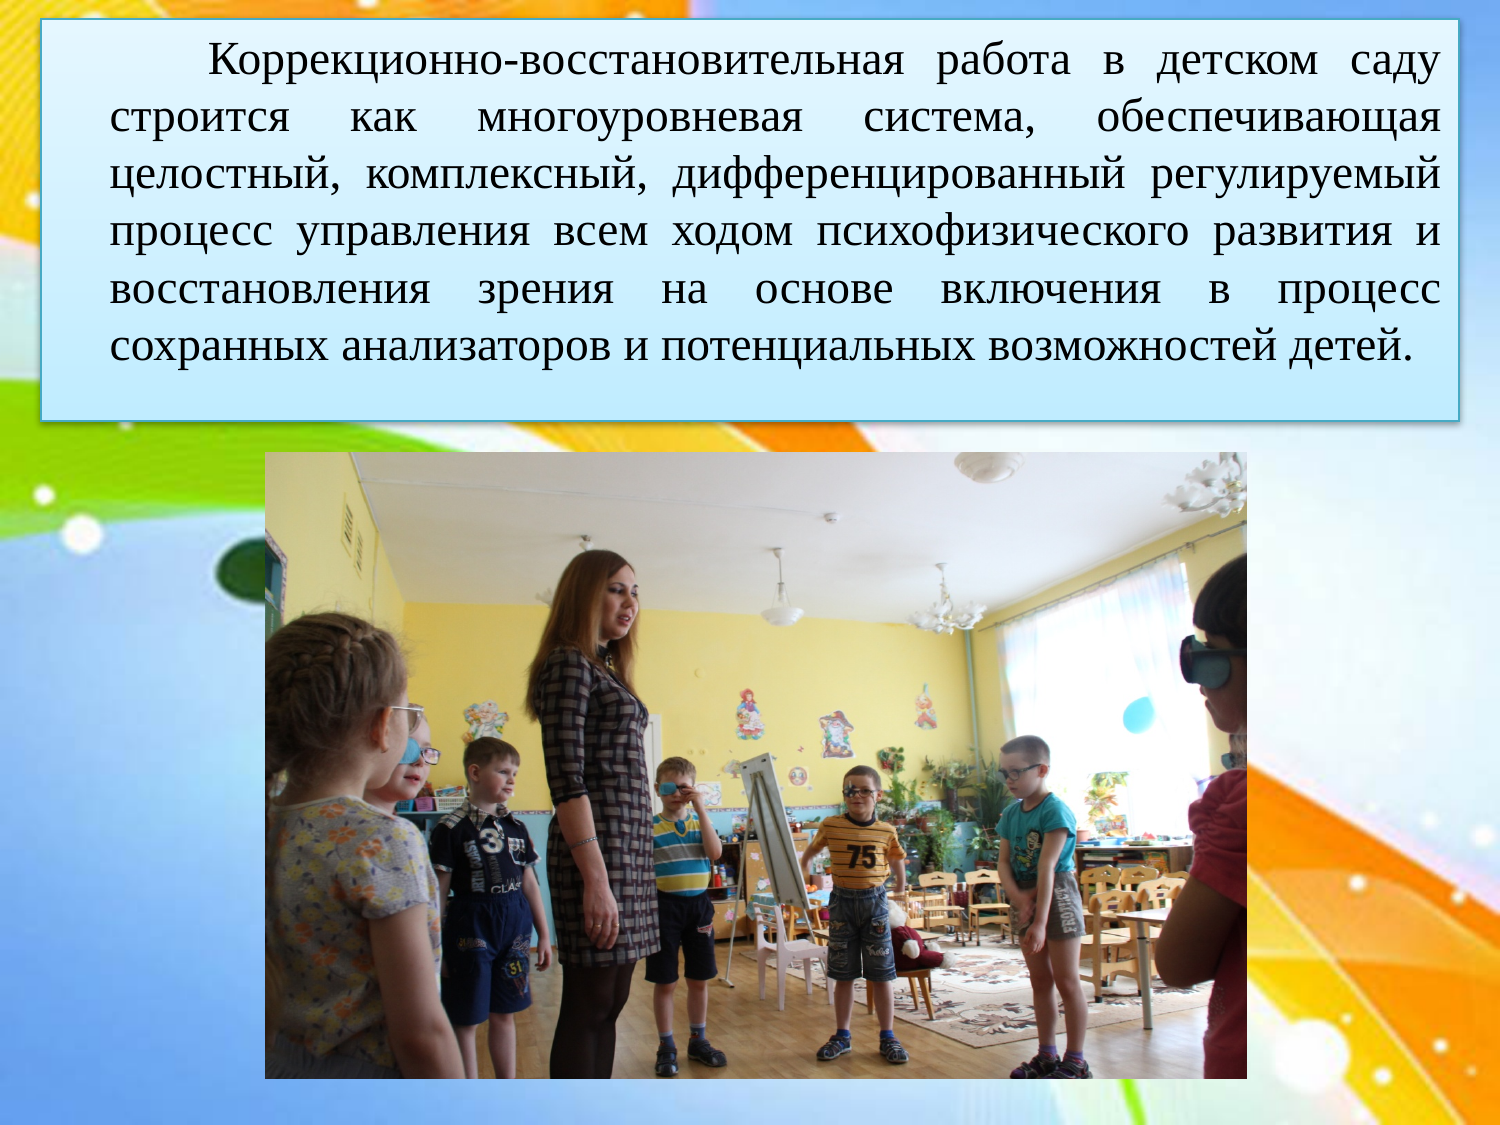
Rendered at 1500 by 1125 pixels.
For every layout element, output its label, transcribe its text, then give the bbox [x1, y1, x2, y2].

list Коррекционно-восстановительная работа в детском саду строится как многоуровневая система, обеспечивающая целостный, комплексный, дифференцированный регулируемый процесс управления всем ходом психофизического развития и восстановления зрения на основе включения в процесс сохранных анализаторов и потенциальных возможностей детей. [40, 18, 1460, 422]
picture [0, 0, 1500, 1125]
